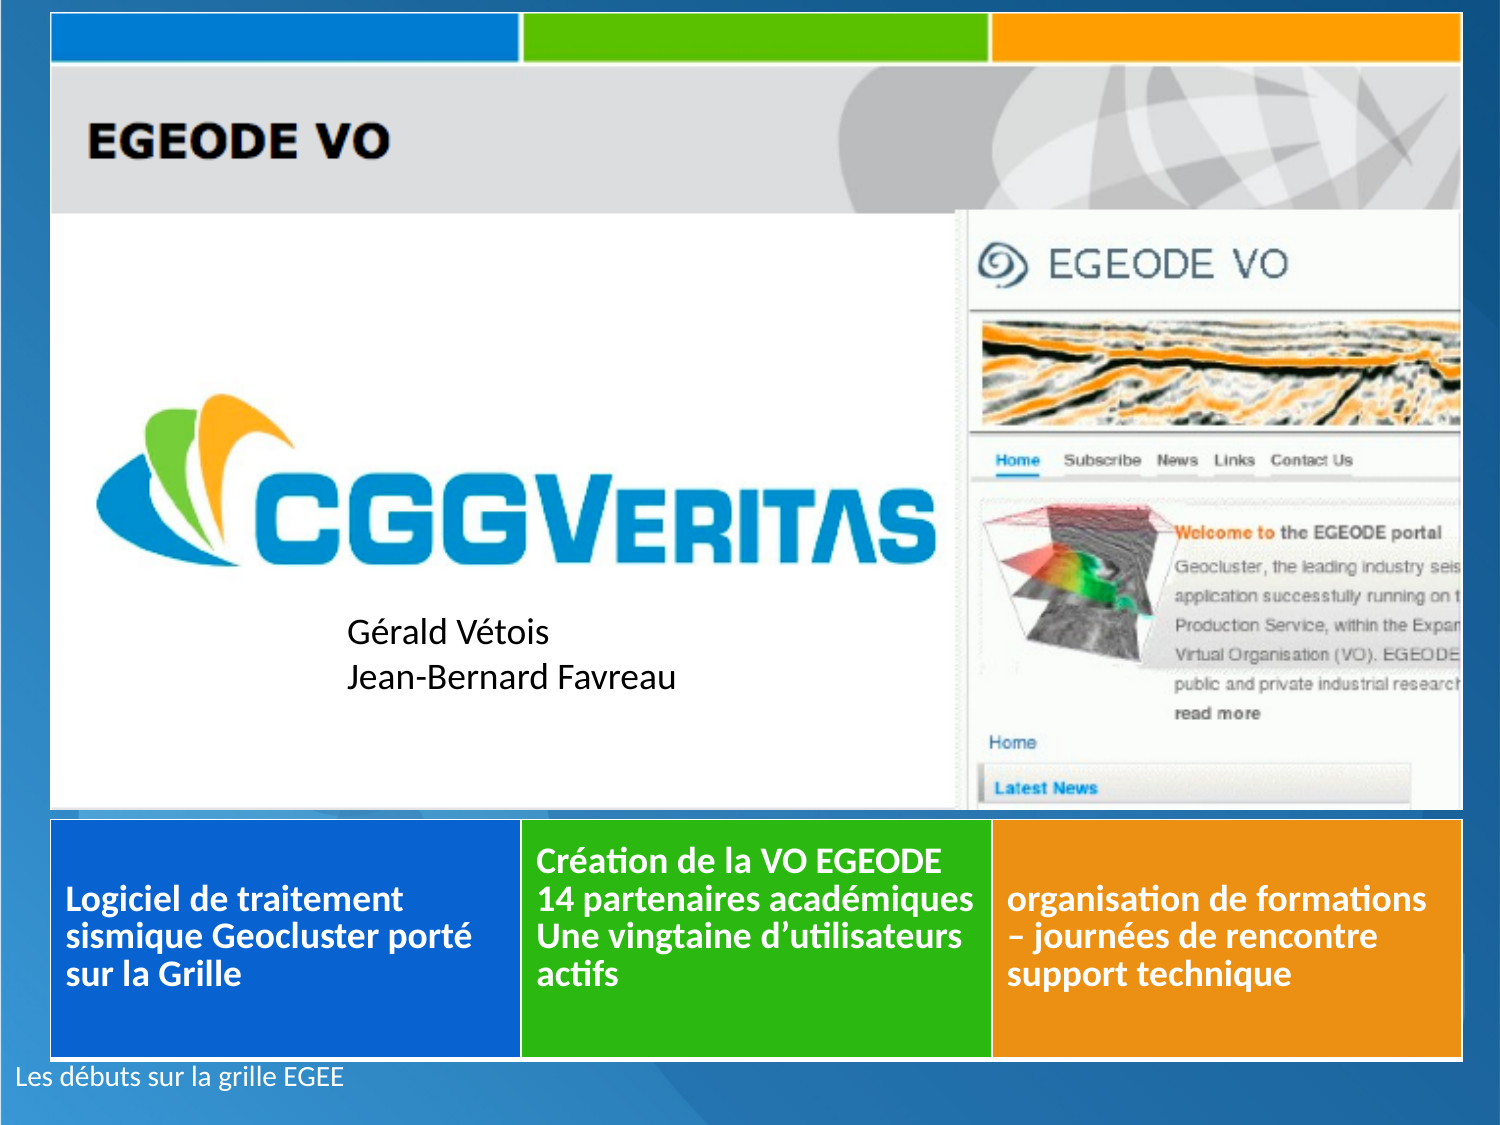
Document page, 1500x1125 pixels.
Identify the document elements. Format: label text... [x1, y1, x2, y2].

table_header Logiciel de traitement sismique Geocluster porté sur la Grille [51, 820, 520, 1057]
table_header organisation de formations – journées de rencontre support technique [993, 820, 1461, 1057]
text_box Les débuts sur la grille EGEE [0, 1050, 513, 1100]
picture [0, 0, 1500, 1125]
table_header Création de la VO EGEODE 14 partenaires académiques Une vingtaine d’utilisateurs actifs [522, 820, 991, 1057]
